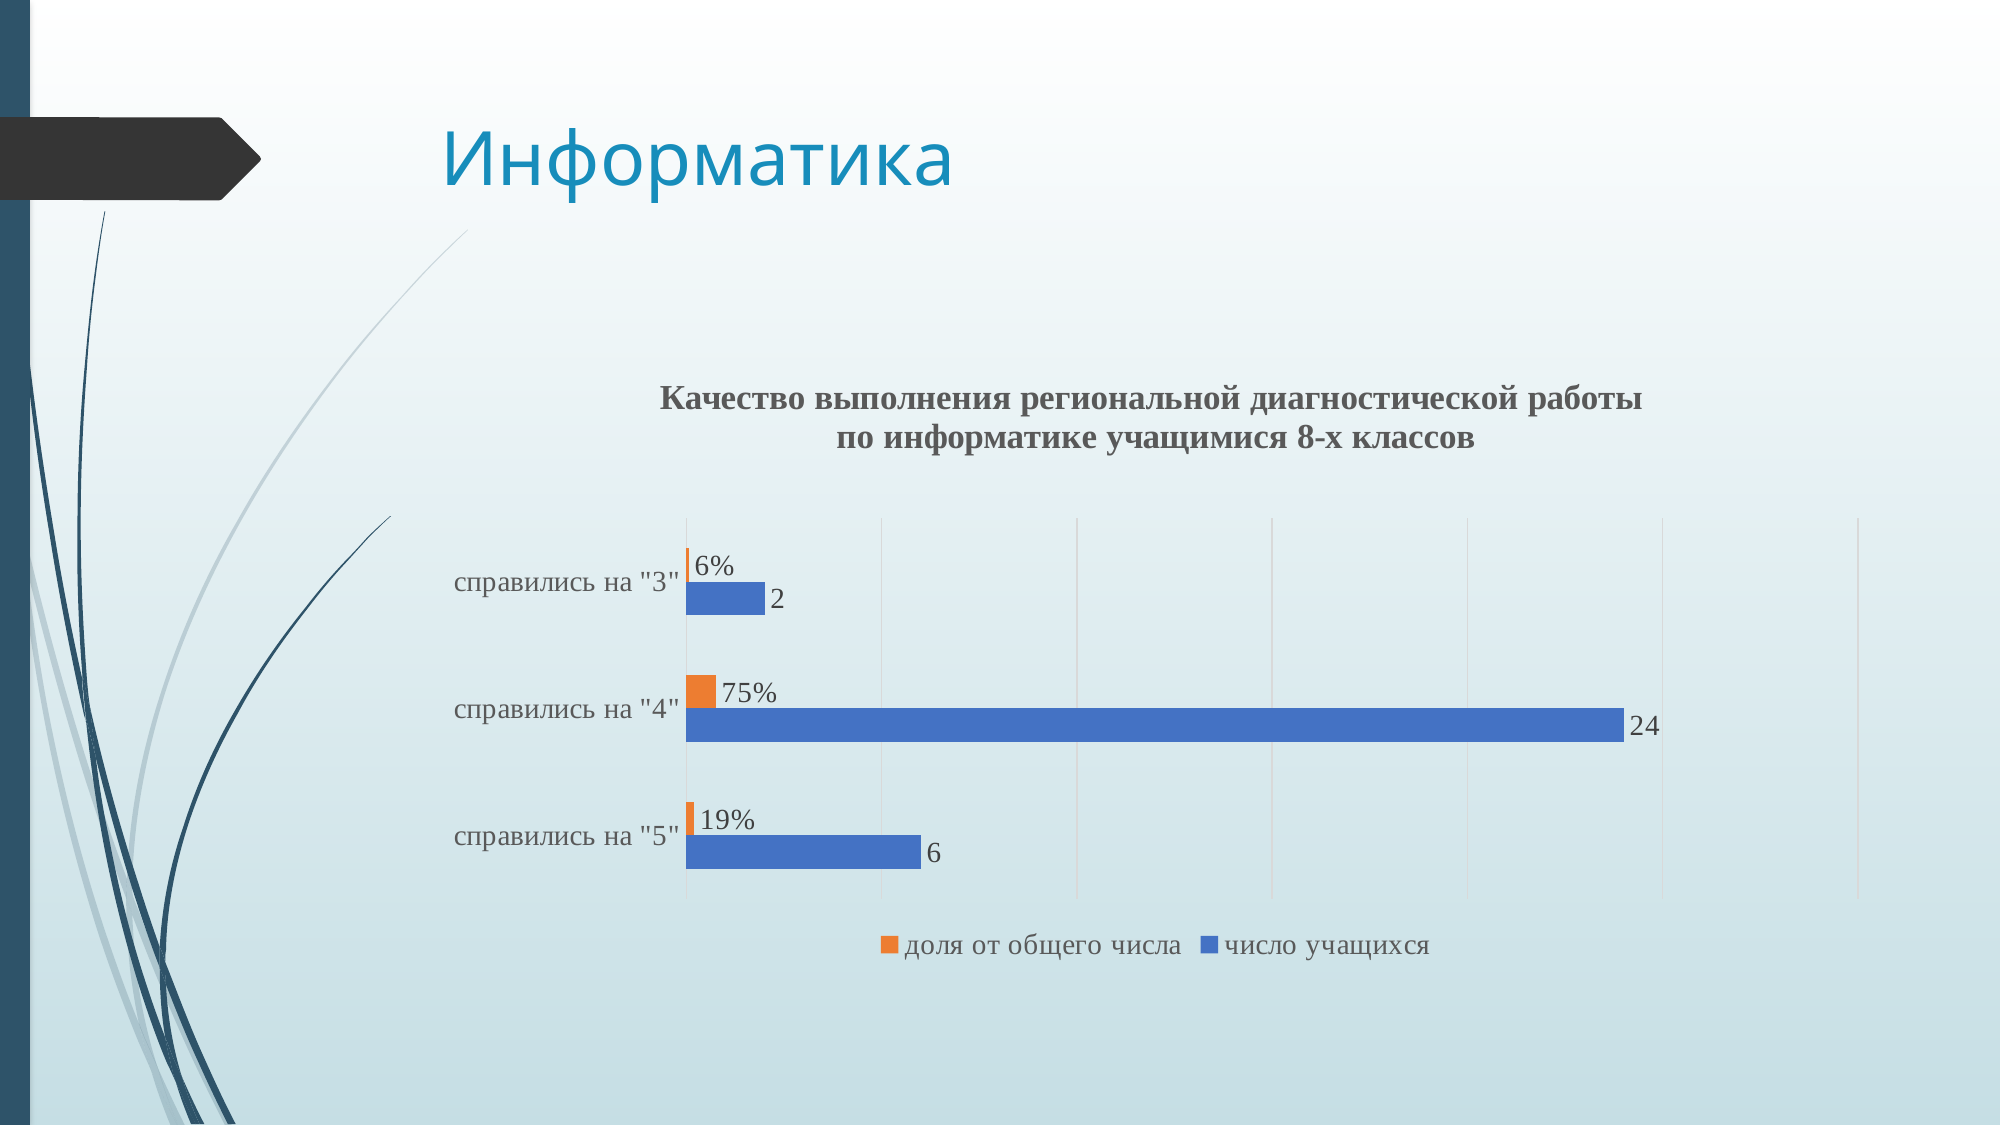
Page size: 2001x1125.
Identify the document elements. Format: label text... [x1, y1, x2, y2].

chart [424, 347, 1888, 968]
title Информатика [425, 102, 1888, 313]
